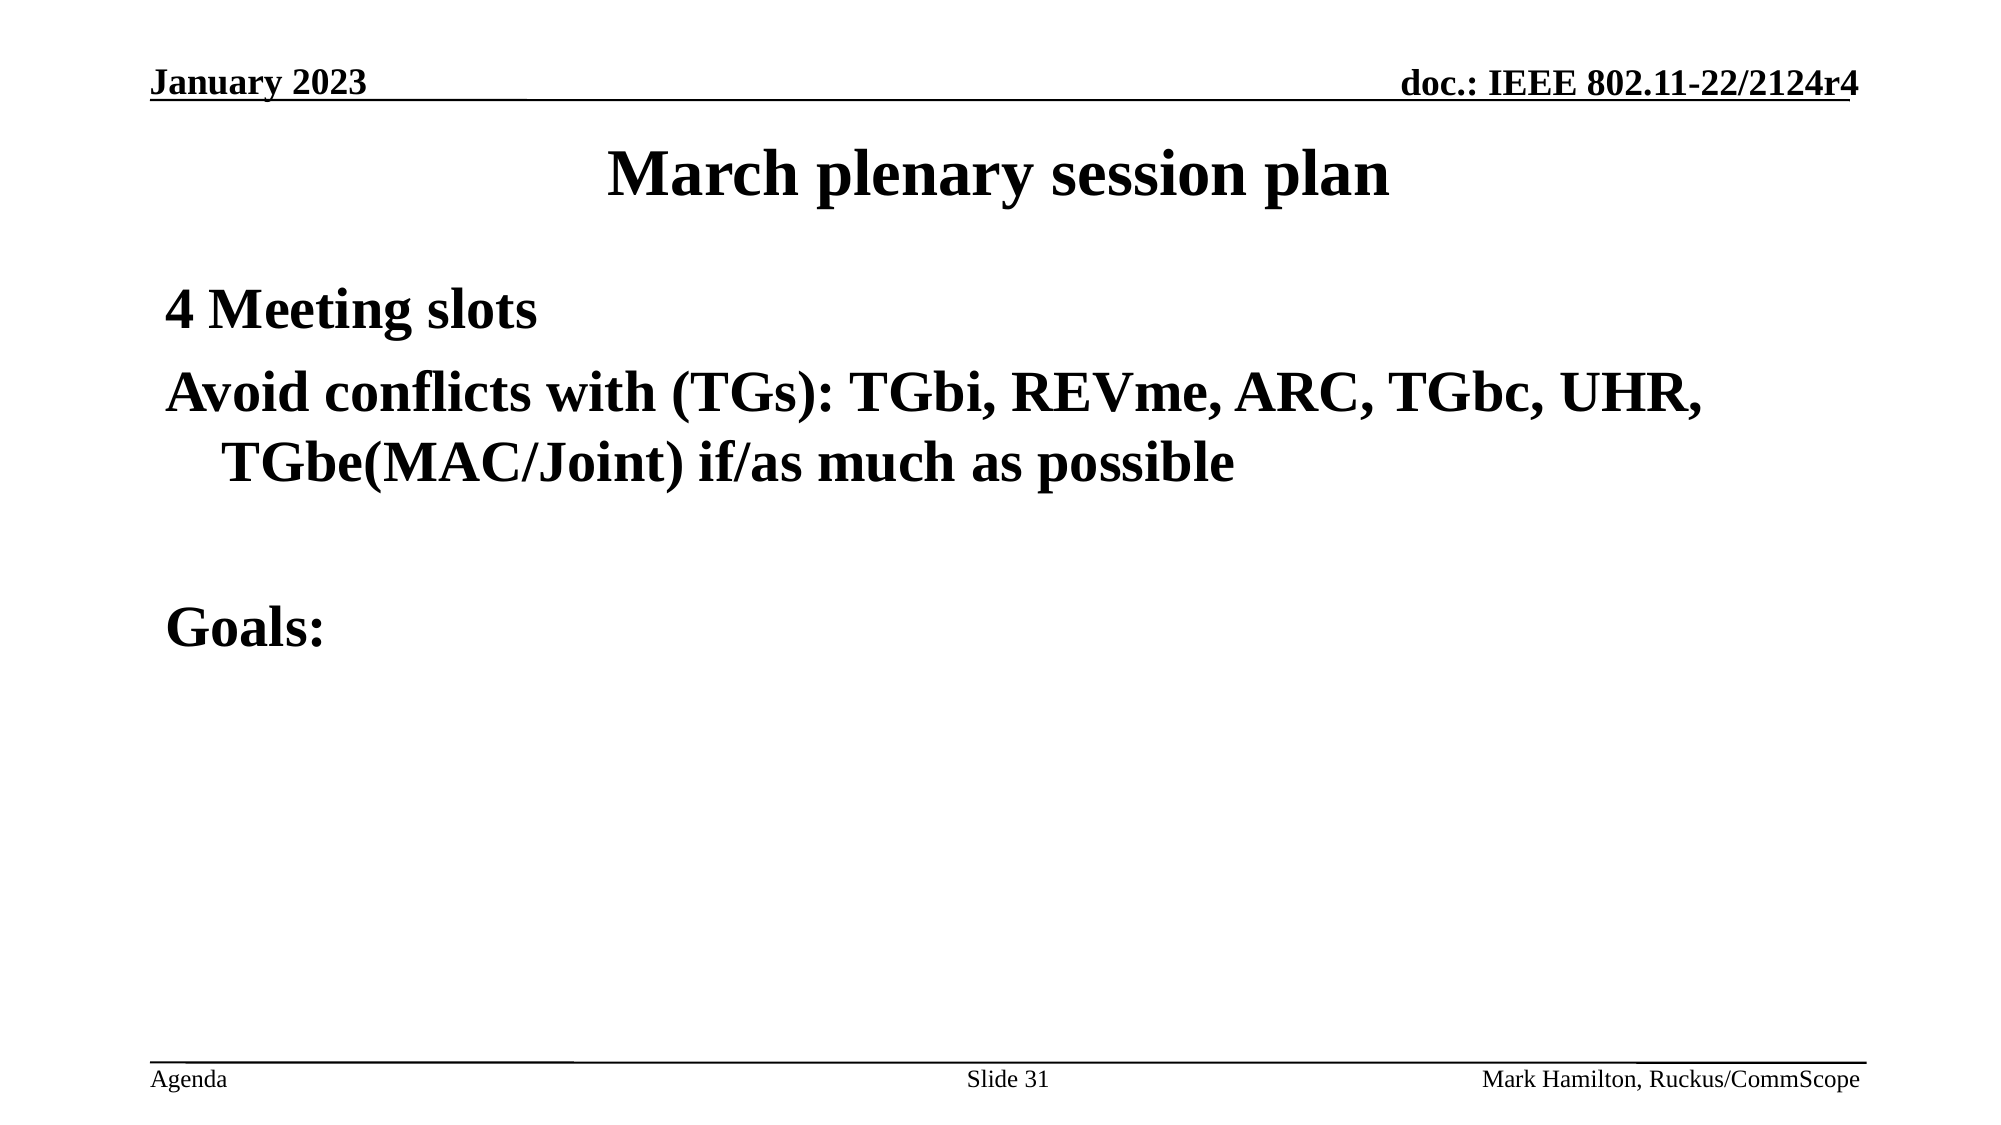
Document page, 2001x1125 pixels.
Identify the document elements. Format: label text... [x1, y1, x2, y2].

list 4 Meeting slots Avoid conflicts with (TGs): TGbi, REVme, ARC, TGbc, UHR, TGbe(MAC/Joint) if/as much as possible Goals: [149, 262, 1850, 938]
slide_number Slide 31 [950, 1061, 1067, 1123]
title March plenary session plan [149, 112, 1850, 226]
